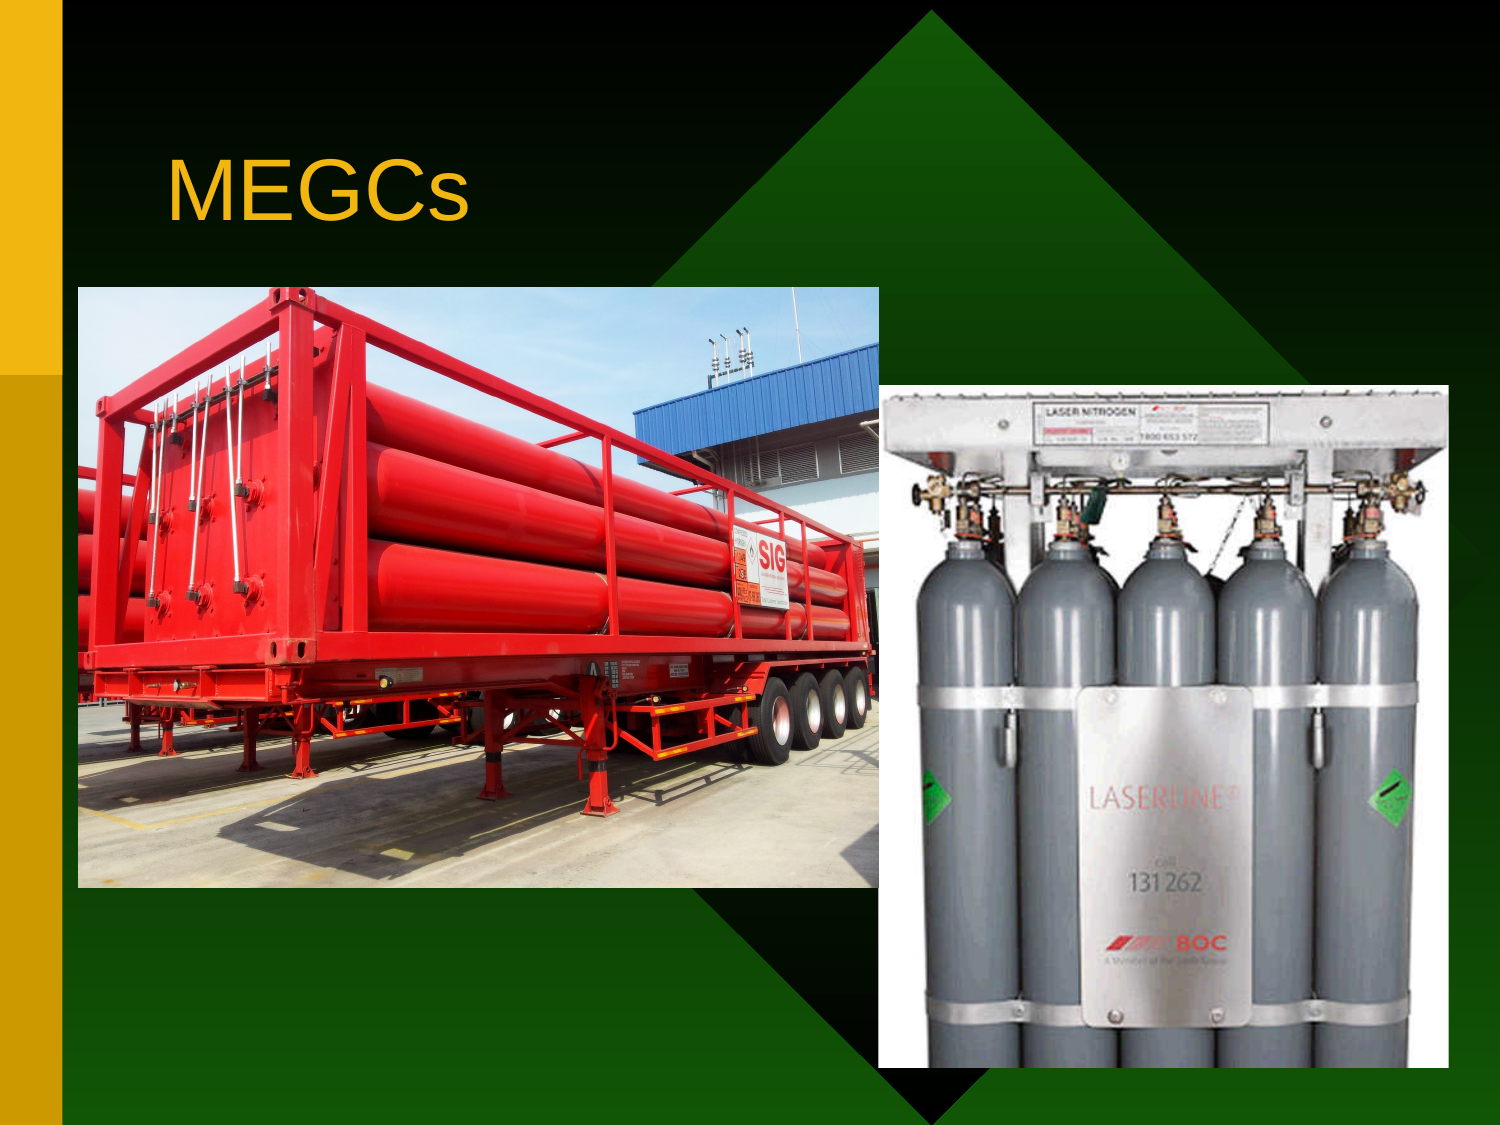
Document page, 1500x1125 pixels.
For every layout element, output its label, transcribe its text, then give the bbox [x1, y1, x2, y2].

picture [878, 385, 1449, 1068]
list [78, 287, 879, 888]
title MEGCs [150, 99, 1388, 288]
